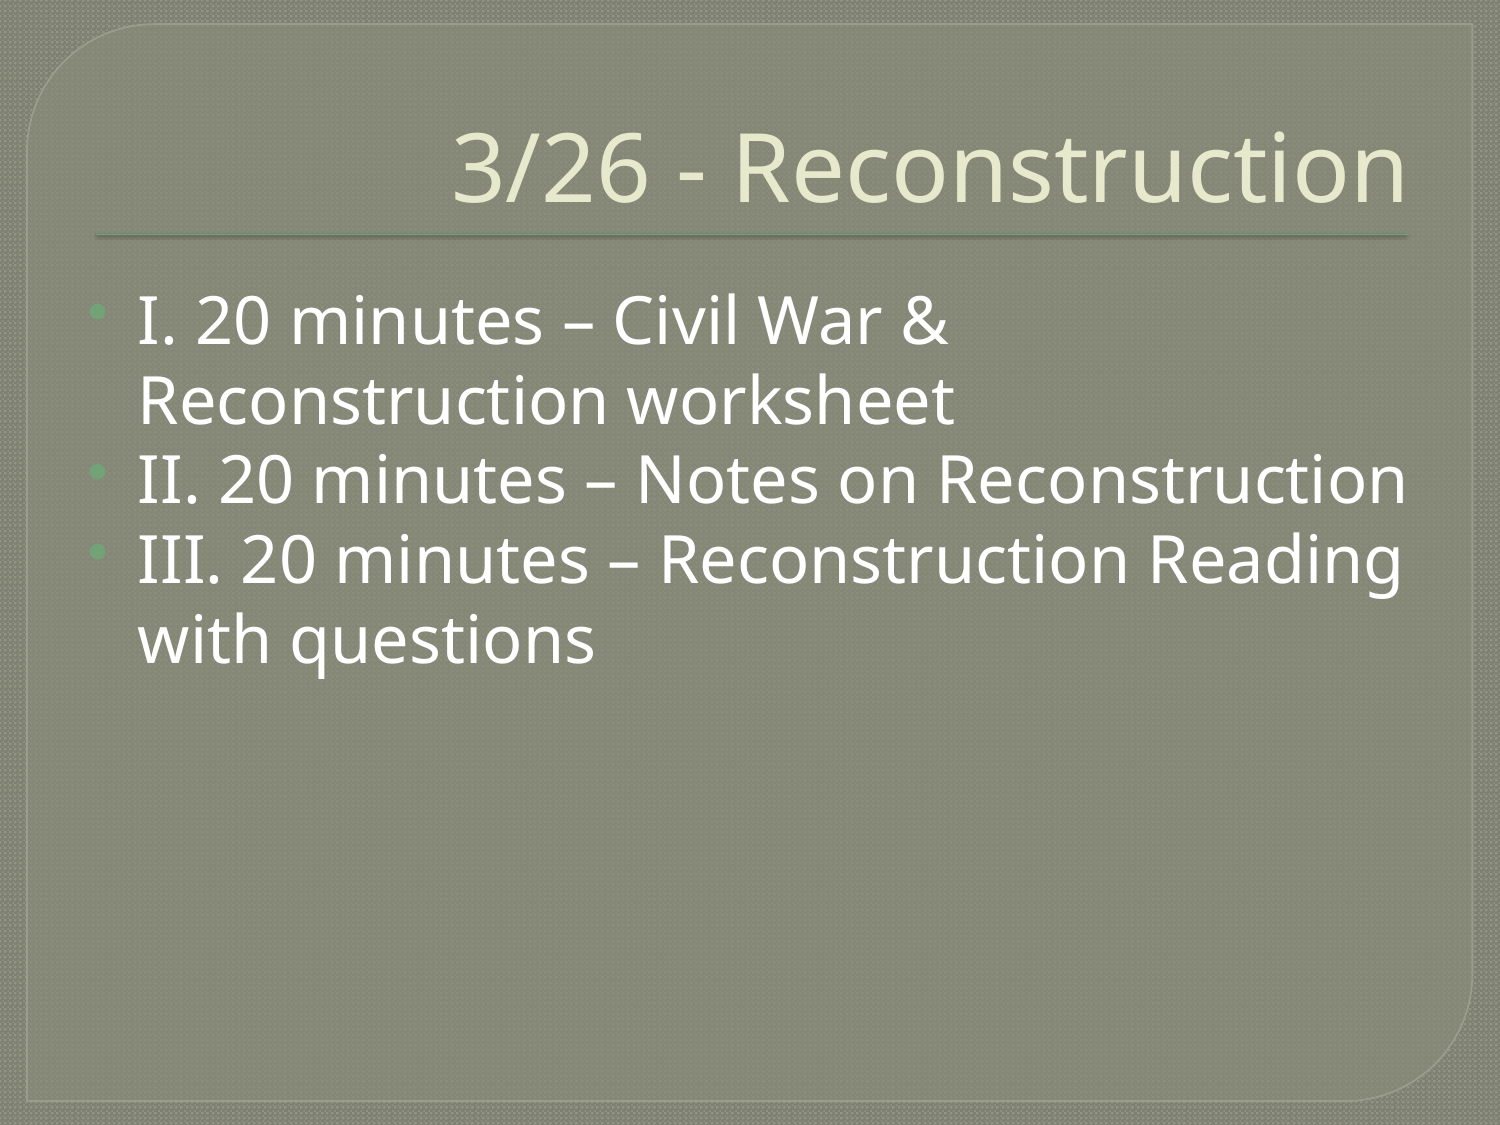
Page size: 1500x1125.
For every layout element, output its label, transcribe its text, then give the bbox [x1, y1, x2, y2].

list I. 20 minutes – Civil War & Reconstruction worksheet II. 20 minutes – Notes on Reconstruction III. 20 minutes – Reconstruction Reading with questions [75, 270, 1425, 1013]
title 3/26 - Reconstruction [75, 41, 1425, 230]
